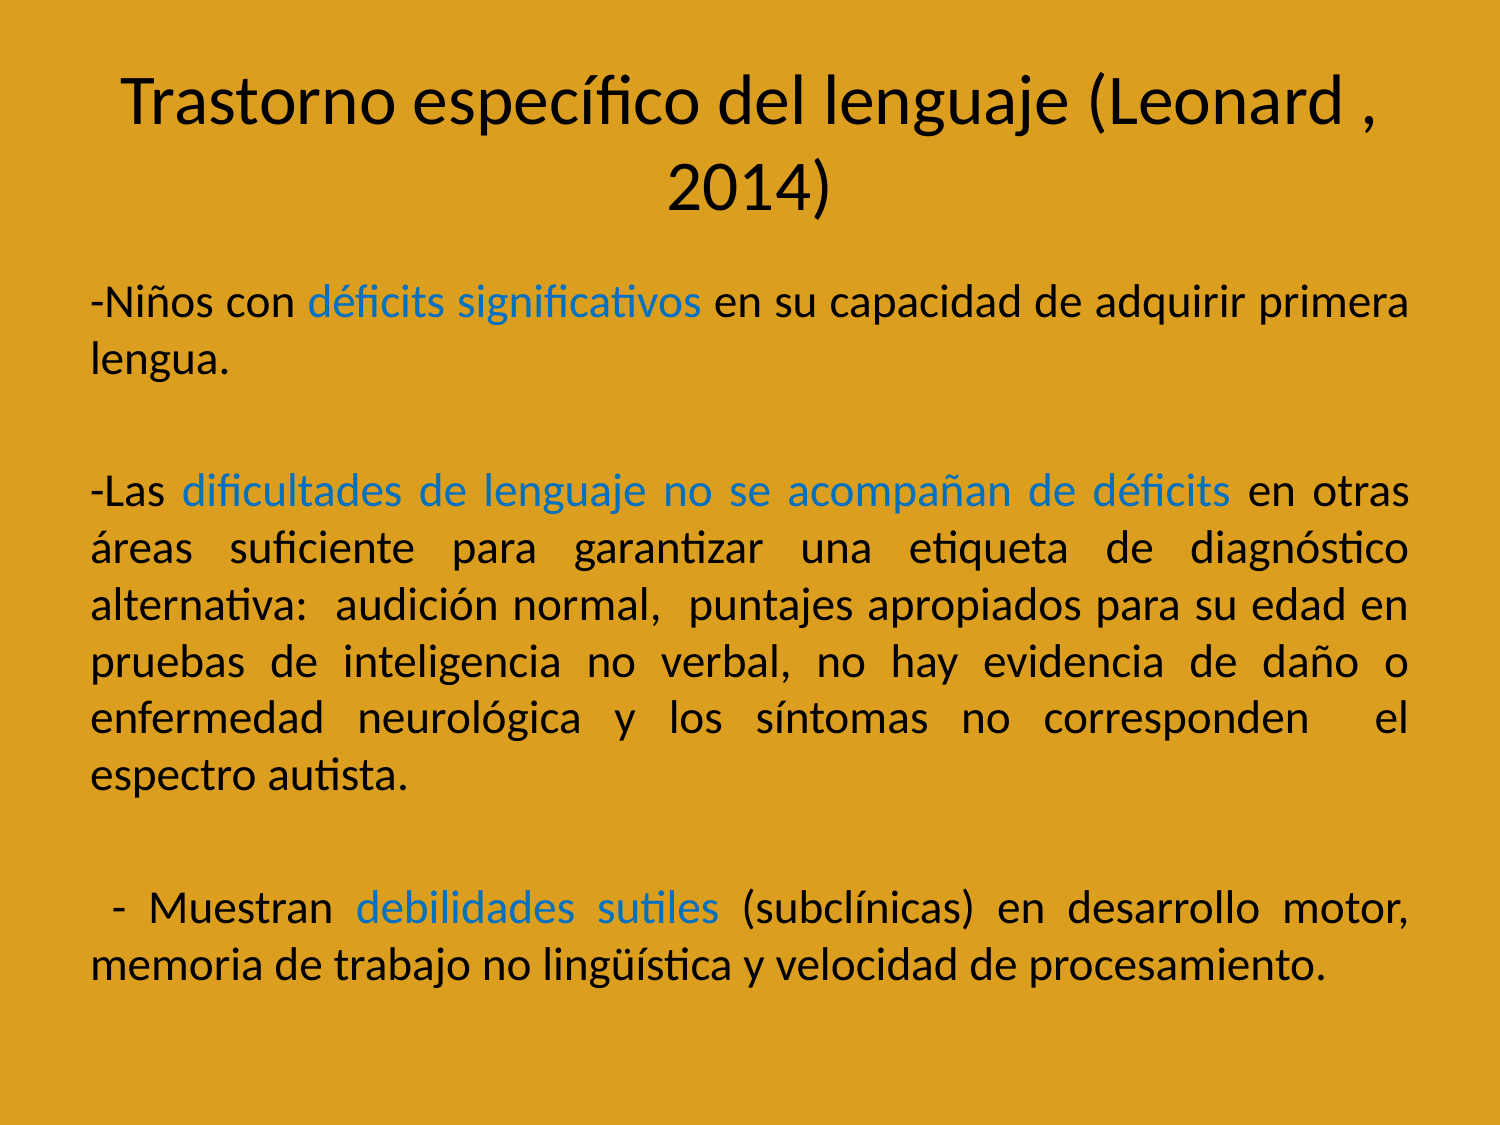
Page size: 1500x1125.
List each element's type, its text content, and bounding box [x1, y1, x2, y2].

list -Niños con déficits significativos en su capacidad de adquirir primera lengua. -Las dificultades de lenguaje no se acompañan de déficits en otras áreas suficiente para garantizar una etiqueta de diagnóstico alternativa: audición normal, puntajes apropiados para su edad en pruebas de inteligencia no verbal, no hay evidencia de daño o enfermedad neurológica y los síntomas no corresponden el espectro autista. - Muestran debilidades sutiles (subclínicas) en desarrollo motor, memoria de trabajo no lingüística y velocidad de procesamiento. [75, 262, 1425, 1005]
title Trastorno específico del lenguaje (Leonard , 2014) [75, 45, 1425, 233]
